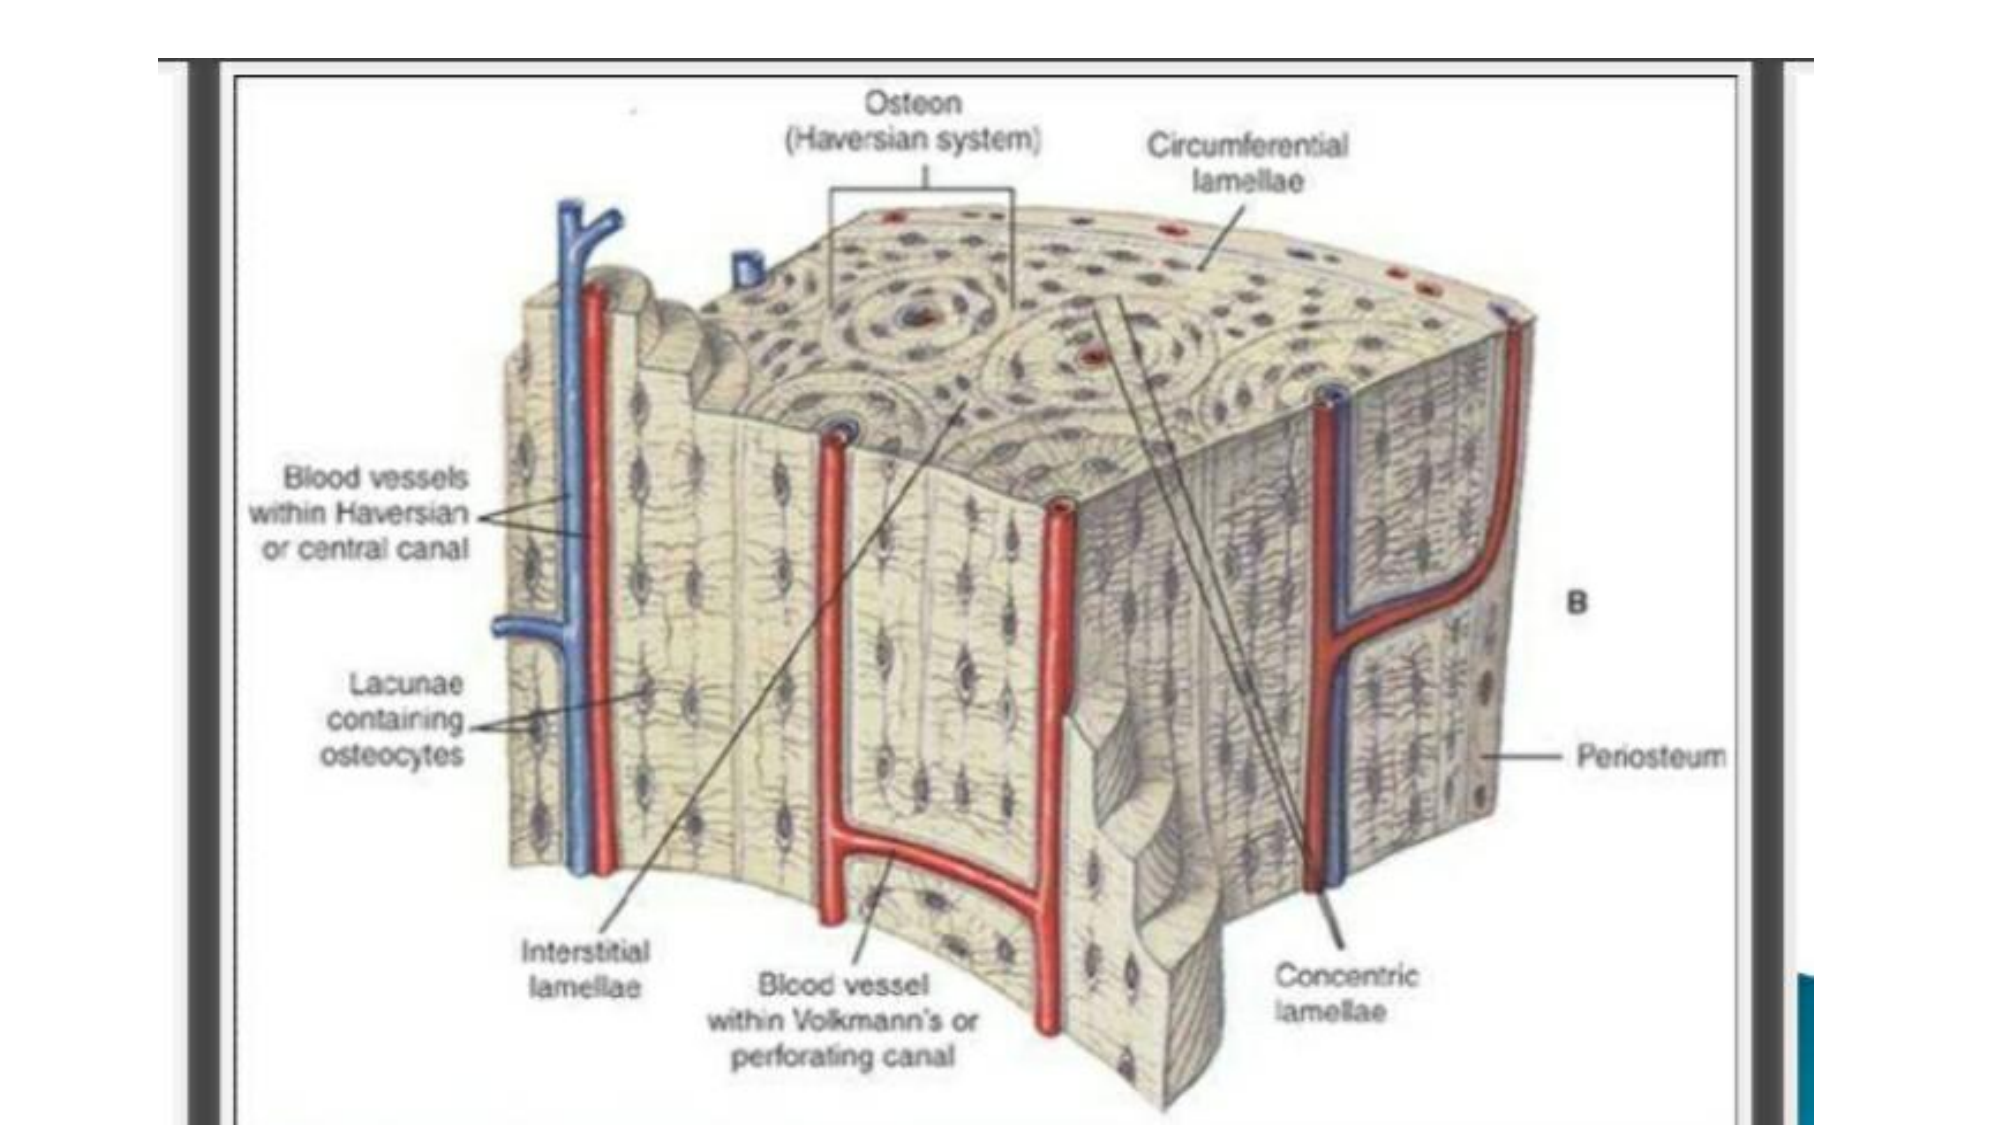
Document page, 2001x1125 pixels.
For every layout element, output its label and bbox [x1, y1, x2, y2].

picture [158, 58, 1814, 1125]
